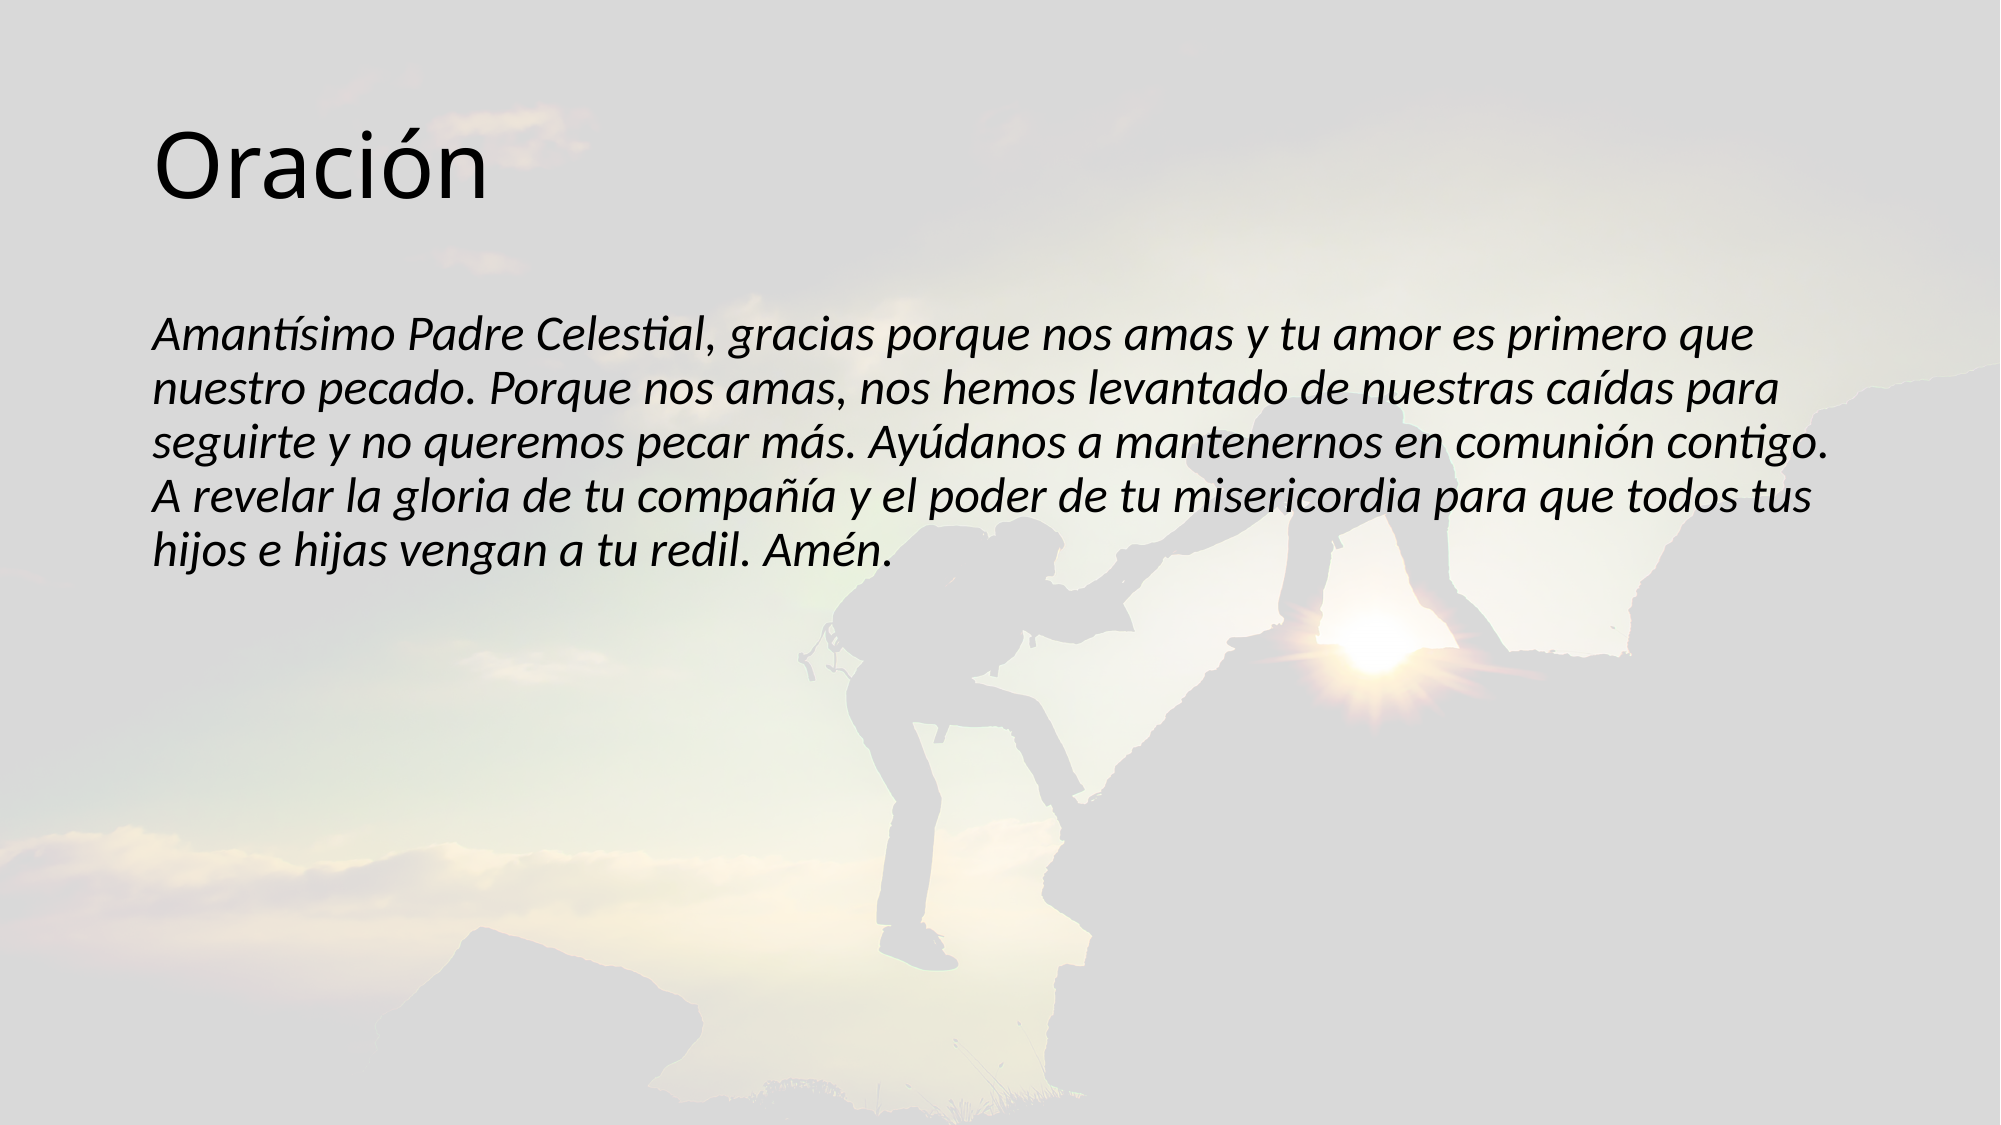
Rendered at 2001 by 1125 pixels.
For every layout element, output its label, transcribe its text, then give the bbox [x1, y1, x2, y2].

list Amantísimo Padre Celestial, gracias porque nos amas y tu amor es primero que nuestro pecado. Porque nos amas, nos hemos levantado de nuestras caídas para seguirte y no queremos pecar más. Ayúdanos a mantenernos en comunión contigo. A revelar la gloria de tu compañía y el poder de tu misericordia para que todos tus hijos e hijas vengan a tu redil. Amén. [137, 299, 1863, 1014]
title Oración [137, 59, 1863, 278]
